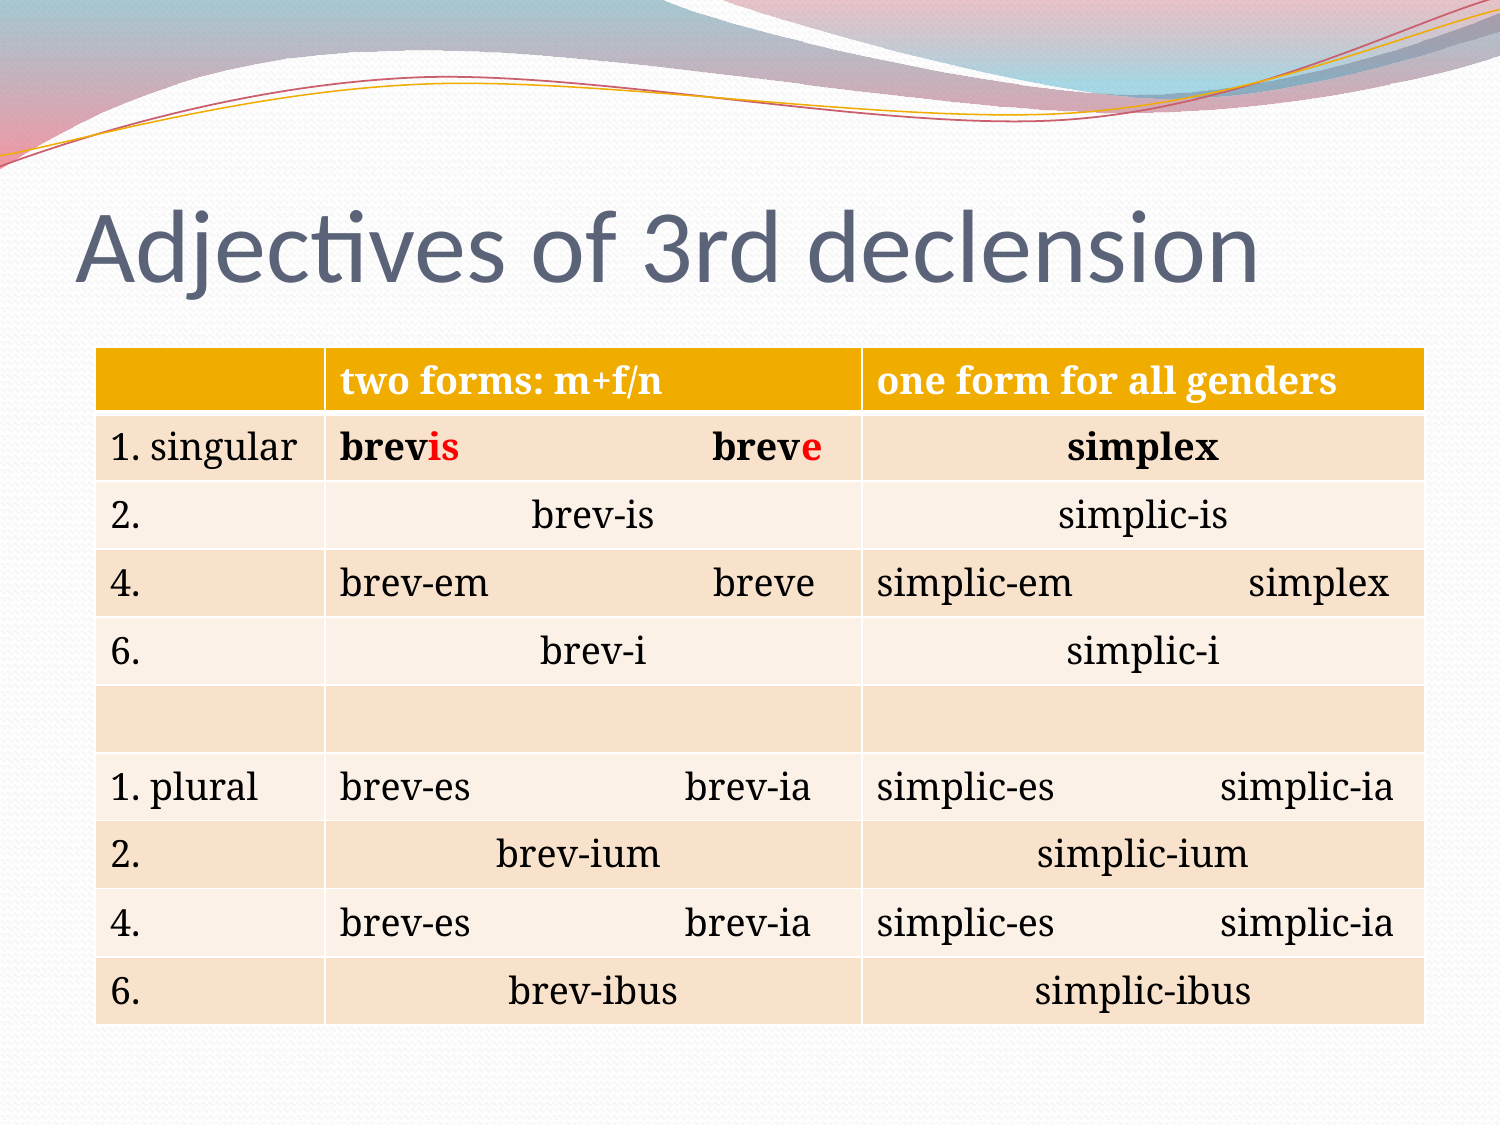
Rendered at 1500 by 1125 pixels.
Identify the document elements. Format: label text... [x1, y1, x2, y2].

table_cell 6. [96, 958, 324, 1024]
table_cell simplic-es simplic-ia [863, 754, 1424, 820]
table_header [96, 348, 324, 410]
table_cell brev-em breve [326, 550, 861, 616]
table_cell 1. singular [96, 416, 324, 480]
table_cell 2. [96, 821, 324, 888]
table_header two forms: m+f/n [326, 348, 861, 410]
table_cell brev-es brev-ia [326, 889, 861, 956]
table_cell 1. plural [96, 754, 324, 820]
table_cell 4. [96, 889, 324, 956]
table_cell brevis breve [326, 416, 861, 480]
table_cell 2. [96, 482, 324, 548]
table_cell simplic-em simplex [863, 550, 1424, 616]
table_cell brev-ibus [326, 958, 861, 1024]
title Adjectives of 3rd declension [75, 115, 1425, 303]
table_cell brev-i [326, 618, 861, 684]
table_cell [96, 686, 324, 752]
table_cell 4. [96, 550, 324, 616]
table_cell [863, 686, 1424, 752]
table_header one form for all genders [863, 348, 1424, 410]
table_cell brev-es brev-ia [326, 754, 861, 820]
table_cell simplic-ibus [863, 958, 1424, 1024]
table_cell [326, 686, 861, 752]
table_cell simplic-is [863, 482, 1424, 548]
table_cell 6. [96, 618, 324, 684]
table_cell brev-is [326, 482, 861, 548]
table_cell simplic-i [863, 618, 1424, 684]
table_cell brev-ium [326, 821, 861, 888]
table_cell simplic-ium [863, 821, 1424, 888]
table_cell simplex [863, 416, 1424, 480]
table_cell simplic-es simplic-ia [863, 889, 1424, 956]
